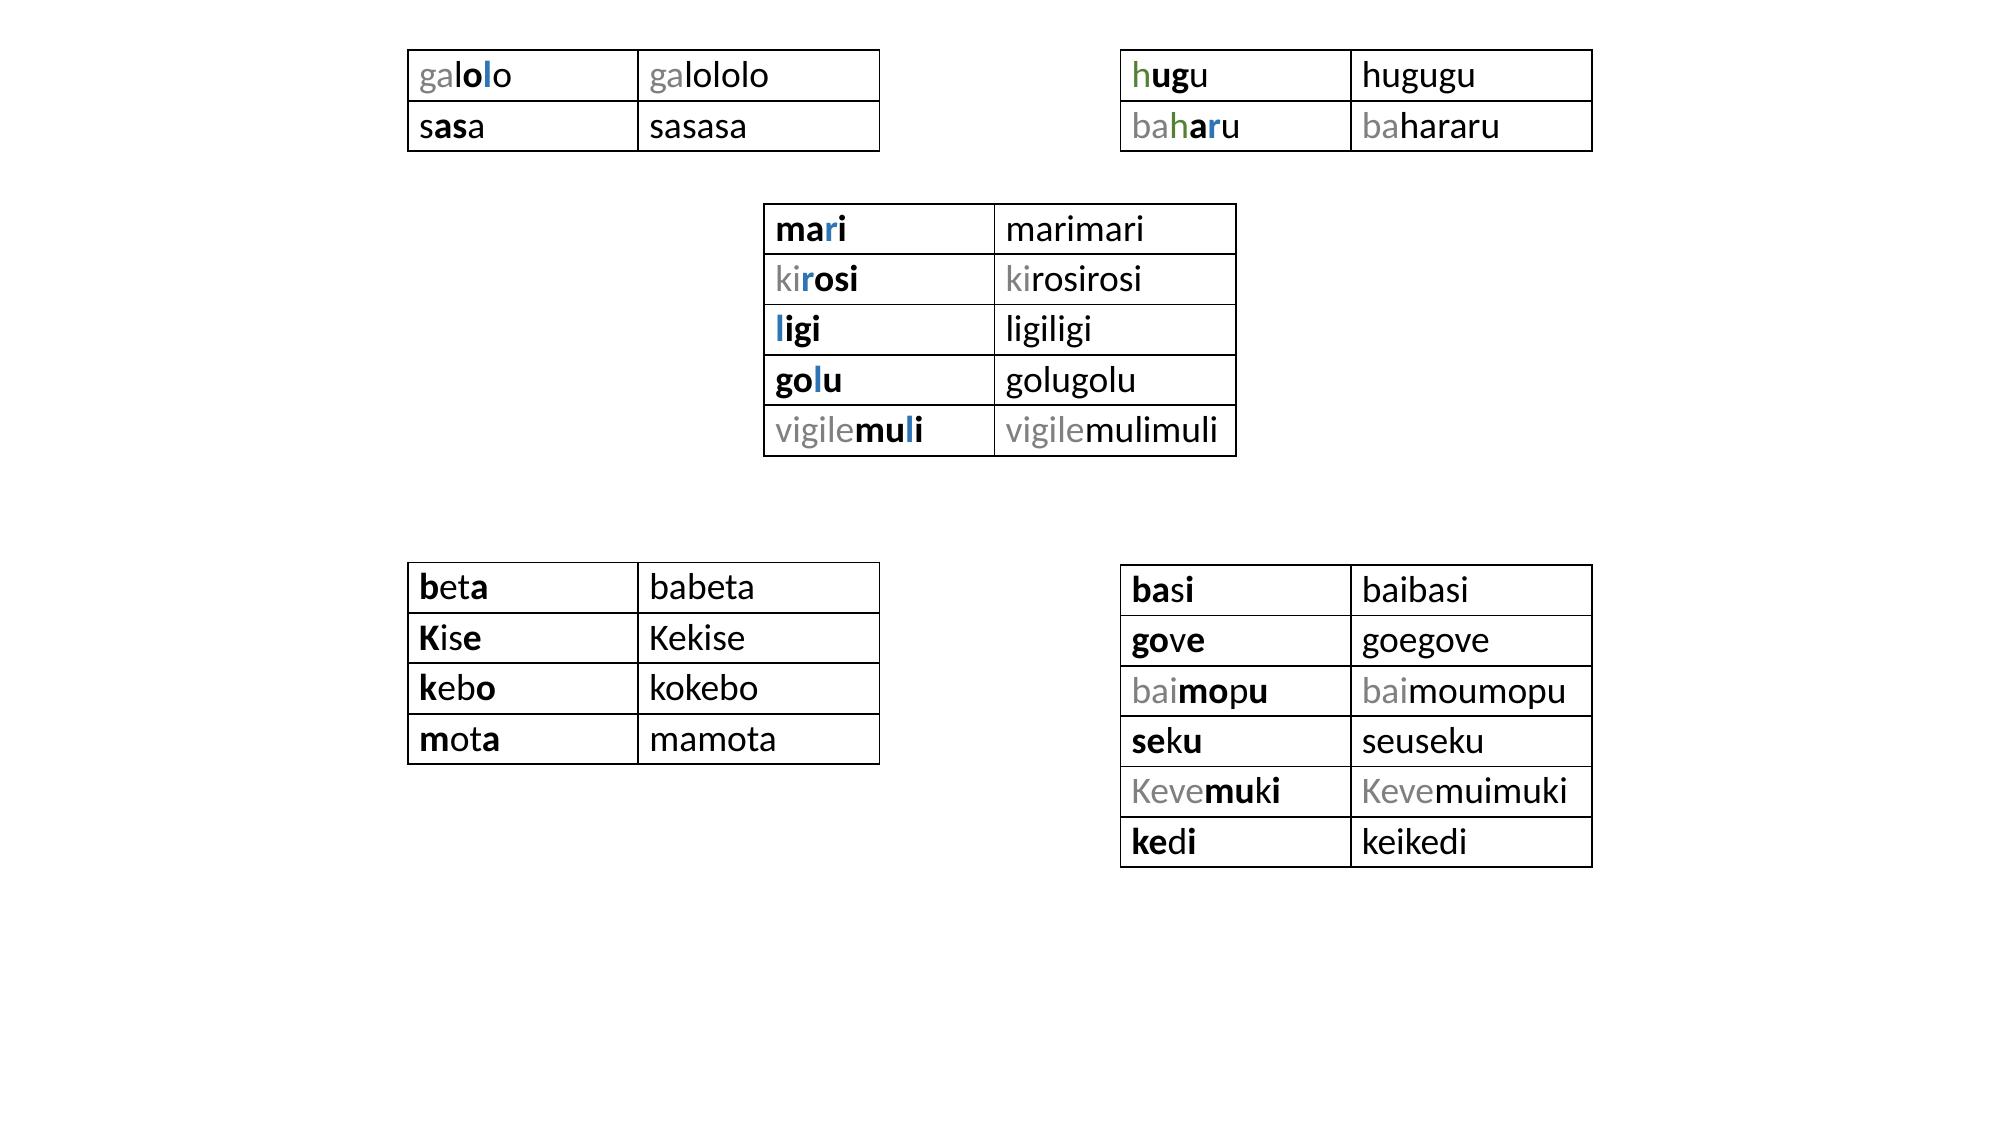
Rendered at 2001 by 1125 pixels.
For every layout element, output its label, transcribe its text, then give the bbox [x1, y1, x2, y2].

table_header galolo [409, 51, 637, 100]
table_header basi [1121, 566, 1350, 615]
table_cell kokebo [639, 664, 879, 713]
table_cell bahararu [1352, 102, 1591, 150]
table_cell baimopu [1121, 667, 1350, 715]
table_cell ligi [765, 305, 994, 354]
table_cell seuseku [1352, 717, 1591, 766]
table_cell sasasa [639, 102, 879, 150]
table_header hugu [1121, 51, 1350, 100]
table_cell baimoumopu [1352, 667, 1591, 715]
table_cell Kekise [639, 614, 879, 662]
table_cell Kevemuki [1121, 767, 1350, 816]
table_cell kirosirosi [995, 255, 1235, 304]
table_header marimari [995, 205, 1235, 253]
table_cell ligiligi [995, 305, 1235, 354]
table_cell goegove [1352, 616, 1591, 665]
table_cell keikedi [1352, 818, 1591, 866]
table_cell vigilemulimuli [995, 406, 1235, 455]
table_cell sasa [409, 102, 637, 150]
table_header beta [409, 563, 637, 612]
table_cell kedi [1121, 818, 1350, 866]
table_header mari [765, 205, 994, 253]
table_header babeta [639, 563, 879, 612]
table_cell kirosi [765, 255, 994, 304]
table_cell mamota [639, 715, 879, 763]
table_cell mota [409, 715, 637, 763]
table_cell gove [1121, 616, 1350, 665]
table_cell baharu [1121, 102, 1350, 150]
table_cell seku [1121, 717, 1350, 766]
table_cell Kise [409, 614, 637, 662]
table_cell Kevemuimuki [1352, 767, 1591, 816]
table_header hugugu [1352, 51, 1591, 100]
table_header galololo [639, 51, 879, 100]
table_cell kebo [409, 664, 637, 713]
table_cell golu [765, 356, 994, 404]
table_cell vigilemuli [765, 406, 994, 455]
table_cell golugolu [995, 356, 1235, 404]
table_header baibasi [1352, 566, 1591, 615]
